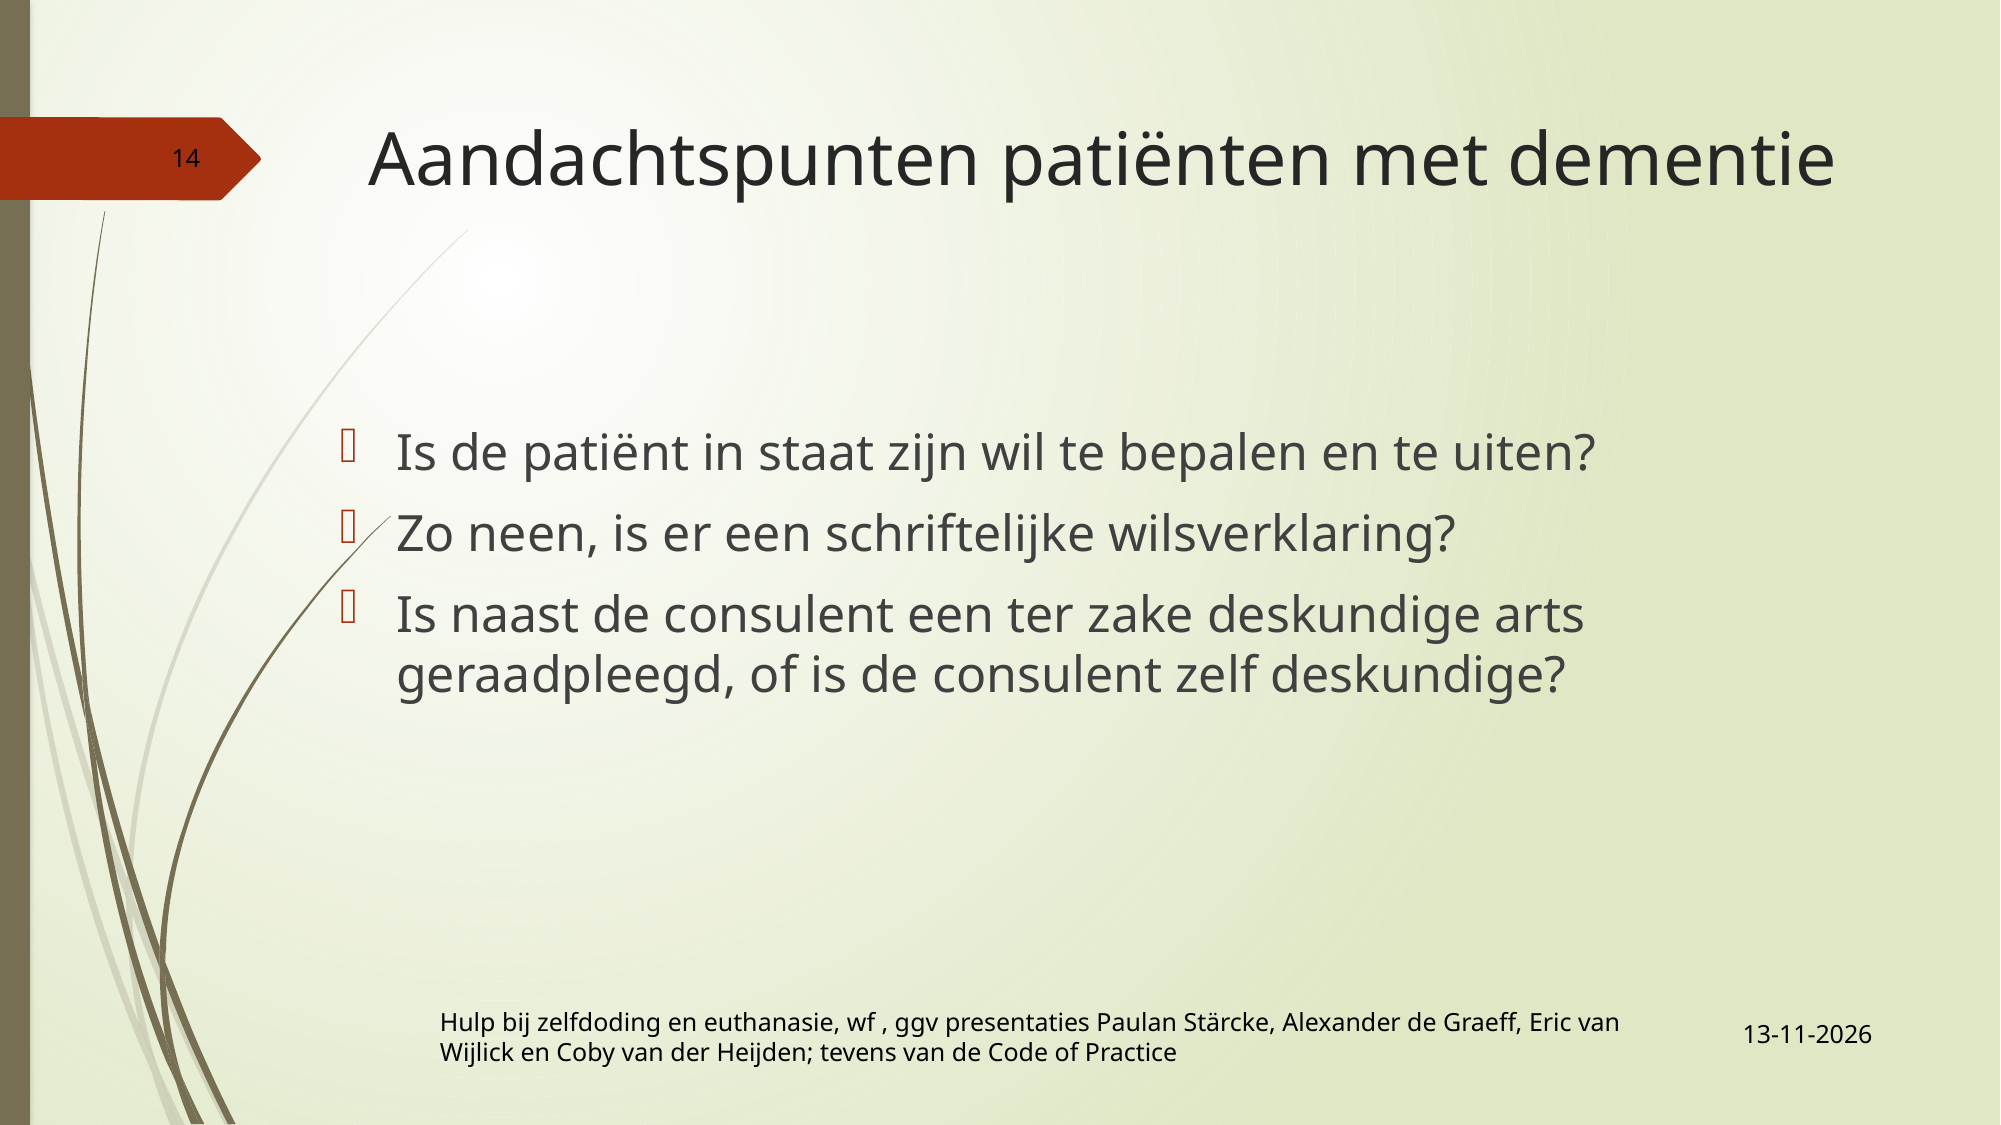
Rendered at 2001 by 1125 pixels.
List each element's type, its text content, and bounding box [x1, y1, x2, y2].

title Aandachtspunten patiënten met dementie [353, 104, 1854, 232]
footer Hulp bij zelfdoding en euthanasie, wf , ggv presentaties Paulan Stärcke, Alexander de Graeff, Eric van Wijlick en Coby van der Heijden; tevens van de Code of Practice [424, 1006, 1675, 1067]
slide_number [1699, 1005, 1888, 1067]
list Is de patiënt in staat zijn wil te bepalen en te uiten? Zo neen, is er een schriftelijke wilsverklaring? Is naast de consulent een ter zake deskundige arts geraadpleegd, of is de consulent zelf deskundige? [324, 412, 1675, 1125]
slide_number 14 [87, 129, 216, 190]
